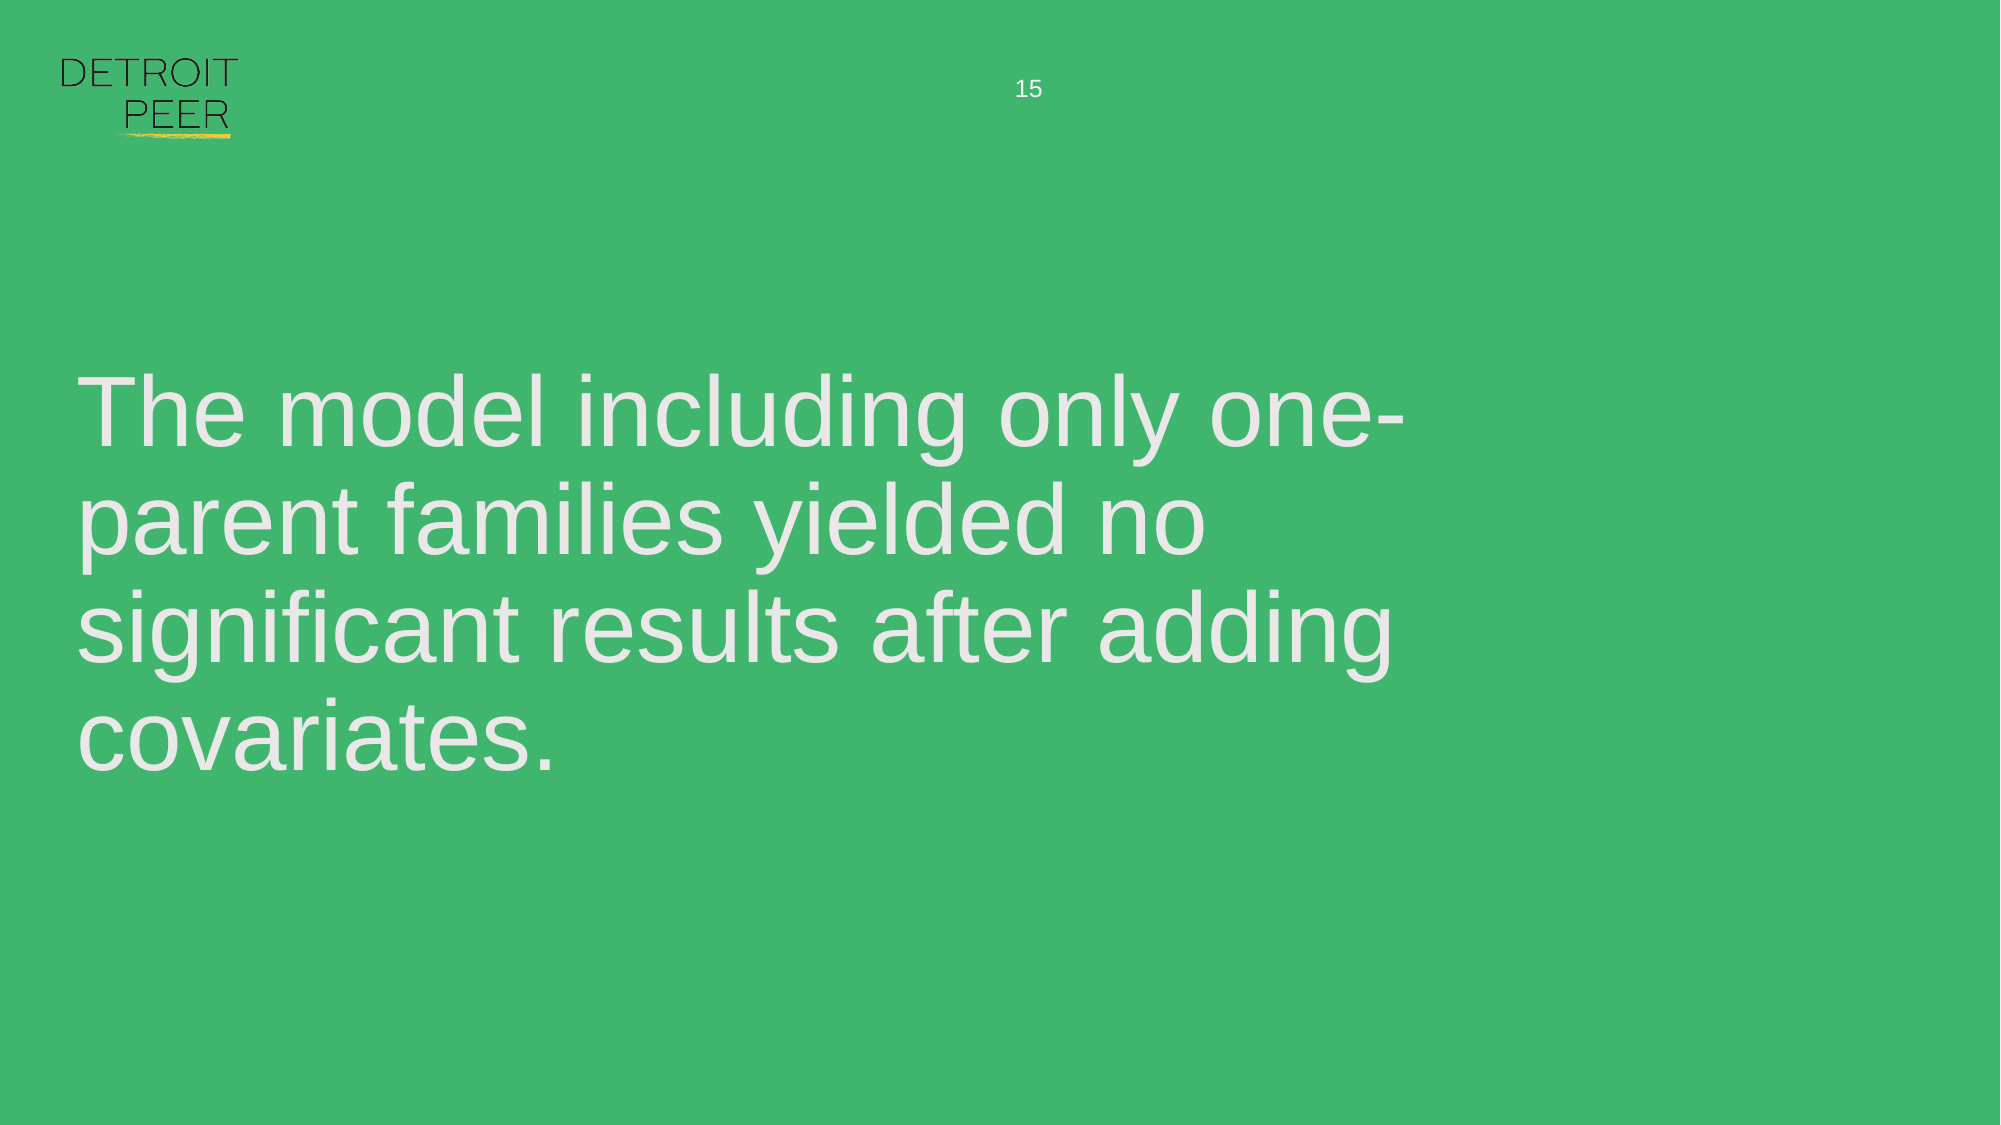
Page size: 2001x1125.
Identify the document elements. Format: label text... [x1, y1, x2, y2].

picture [61, 57, 239, 140]
title The model including only one-parent families yielded no significant results after adding covariates. [61, 190, 1432, 961]
slide_number 15 [999, 57, 1450, 118]
